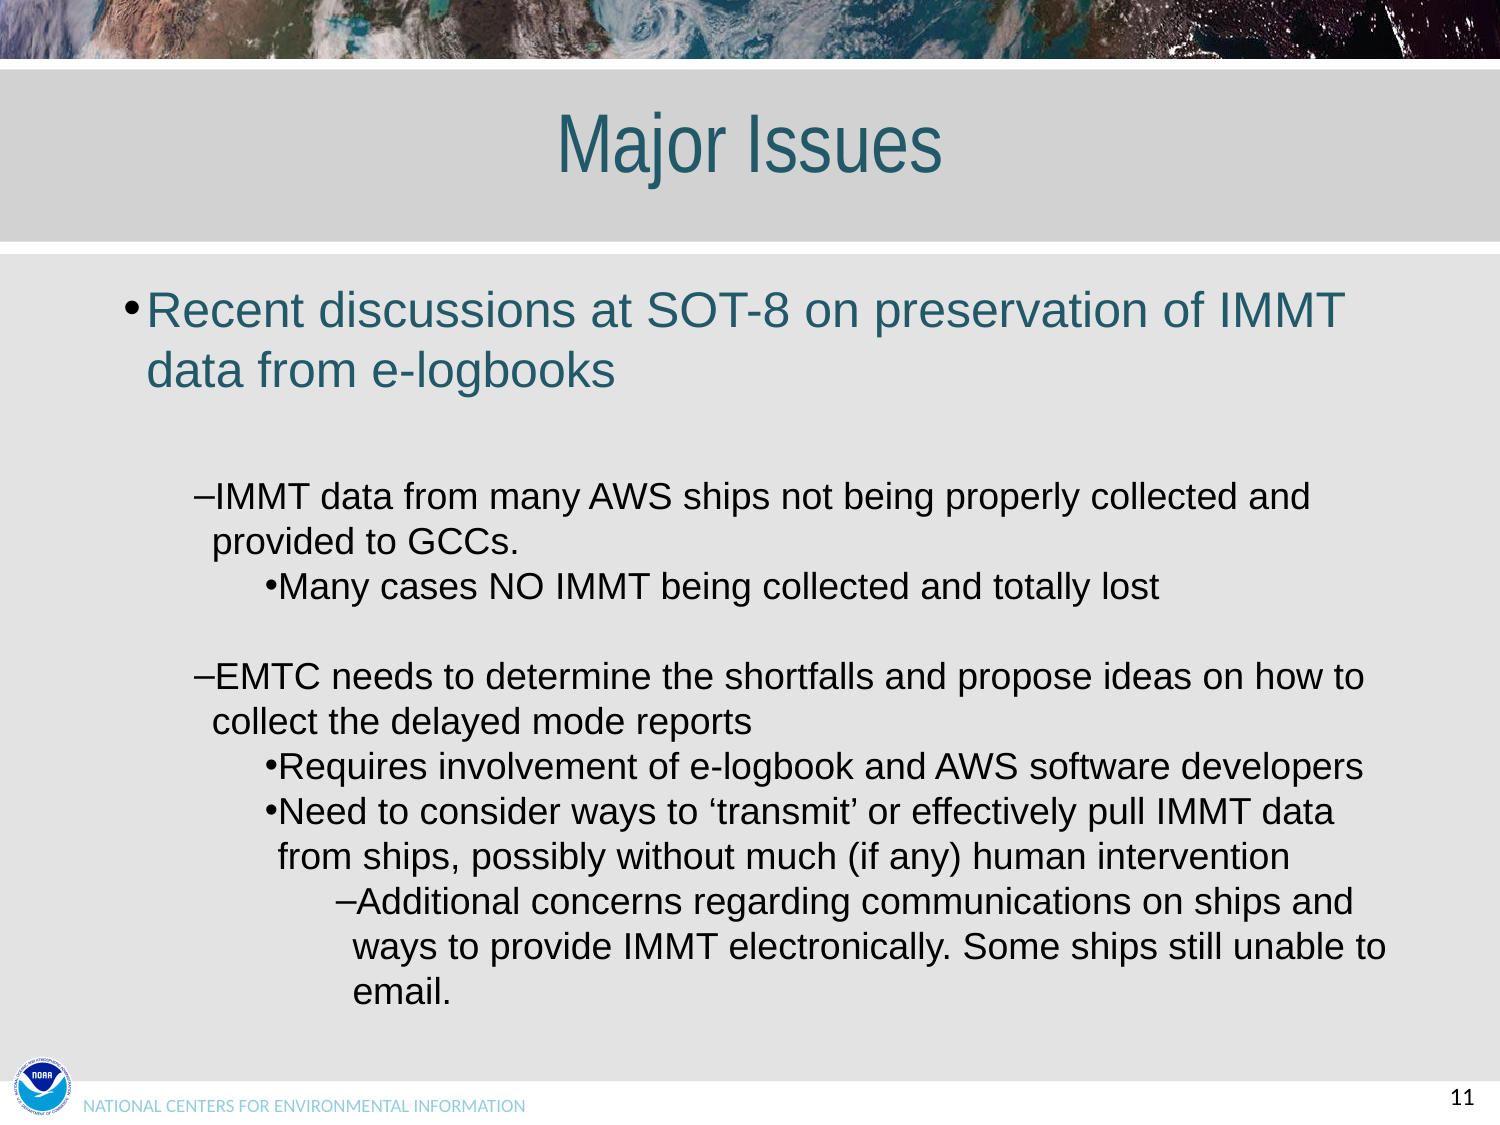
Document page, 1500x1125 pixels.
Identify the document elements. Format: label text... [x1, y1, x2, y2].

picture [10, 1054, 75, 1119]
picture [0, 0, 1500, 59]
title Major Issues [75, 45, 1425, 233]
list Recent discussions at SOT-8 on preservation of IMMT data from e-logbooks IMMT data from many AWS ships not being properly collected and provided to GCCs. Many cases NO IMMT being collected and totally lost EMTC needs to determine the shortfalls and propose ideas on how to collect the delayed mode reports Requires involvement of e-logbook and AWS software developers Need to consider ways to ‘transmit’ or effectively pull IMMT data from ships, possibly without much (if any) human intervention Additional concerns regarding communications on ships and ways to provide IMMT electronically. Some ships still unable to email. [75, 262, 1425, 1005]
